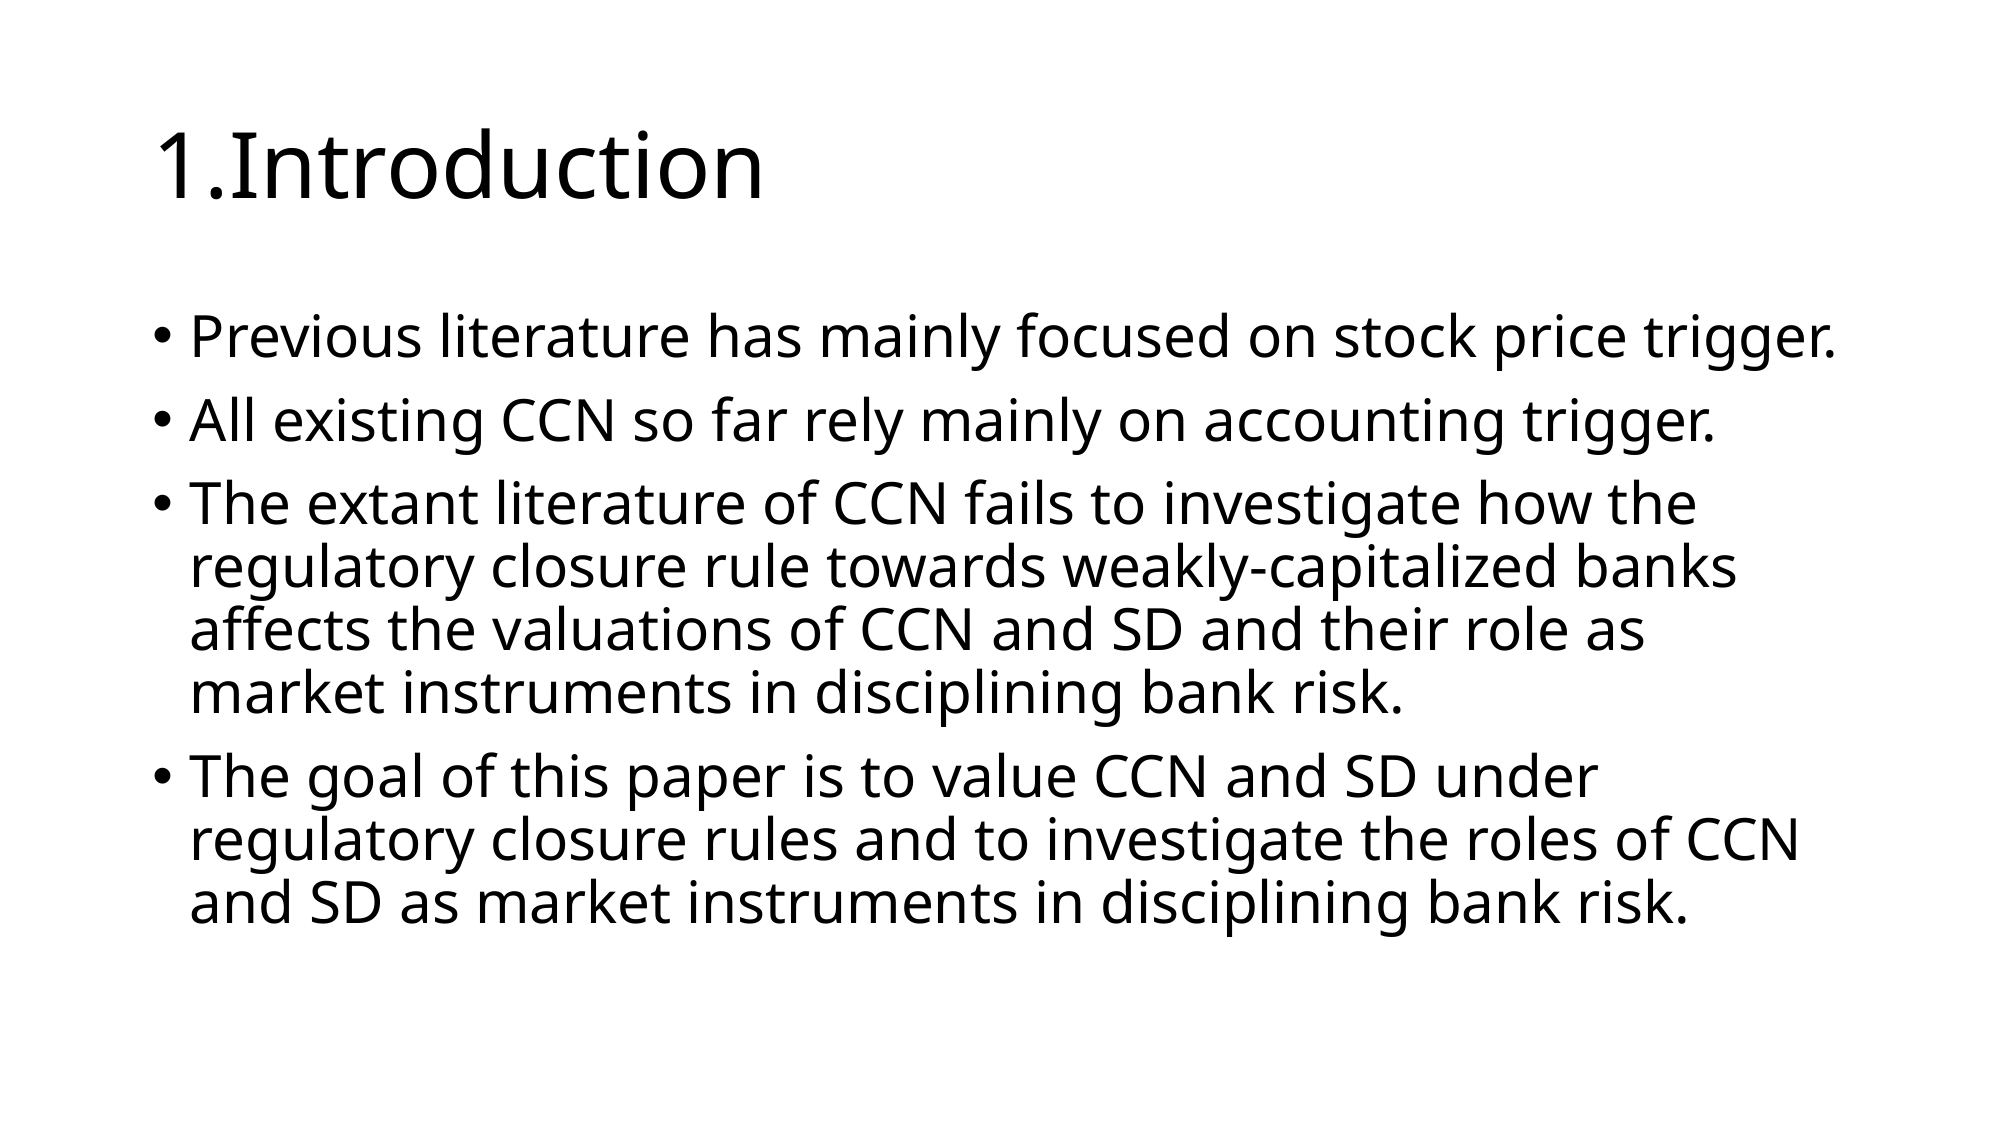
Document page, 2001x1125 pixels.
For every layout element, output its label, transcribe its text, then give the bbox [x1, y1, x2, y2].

list Previous literature has mainly focused on stock price trigger. All existing CCN so far rely mainly on accounting trigger. The extant literature of CCN fails to investigate how the regulatory closure rule towards weakly-capitalized banks affects the valuations of CCN and SD and their role as market instruments in disciplining bank risk. The goal of this paper is to value CCN and SD under regulatory closure rules and to investigate the roles of CCN and SD as market instruments in disciplining bank risk. [137, 299, 1863, 1014]
title 1.Introduction [137, 59, 1863, 278]
